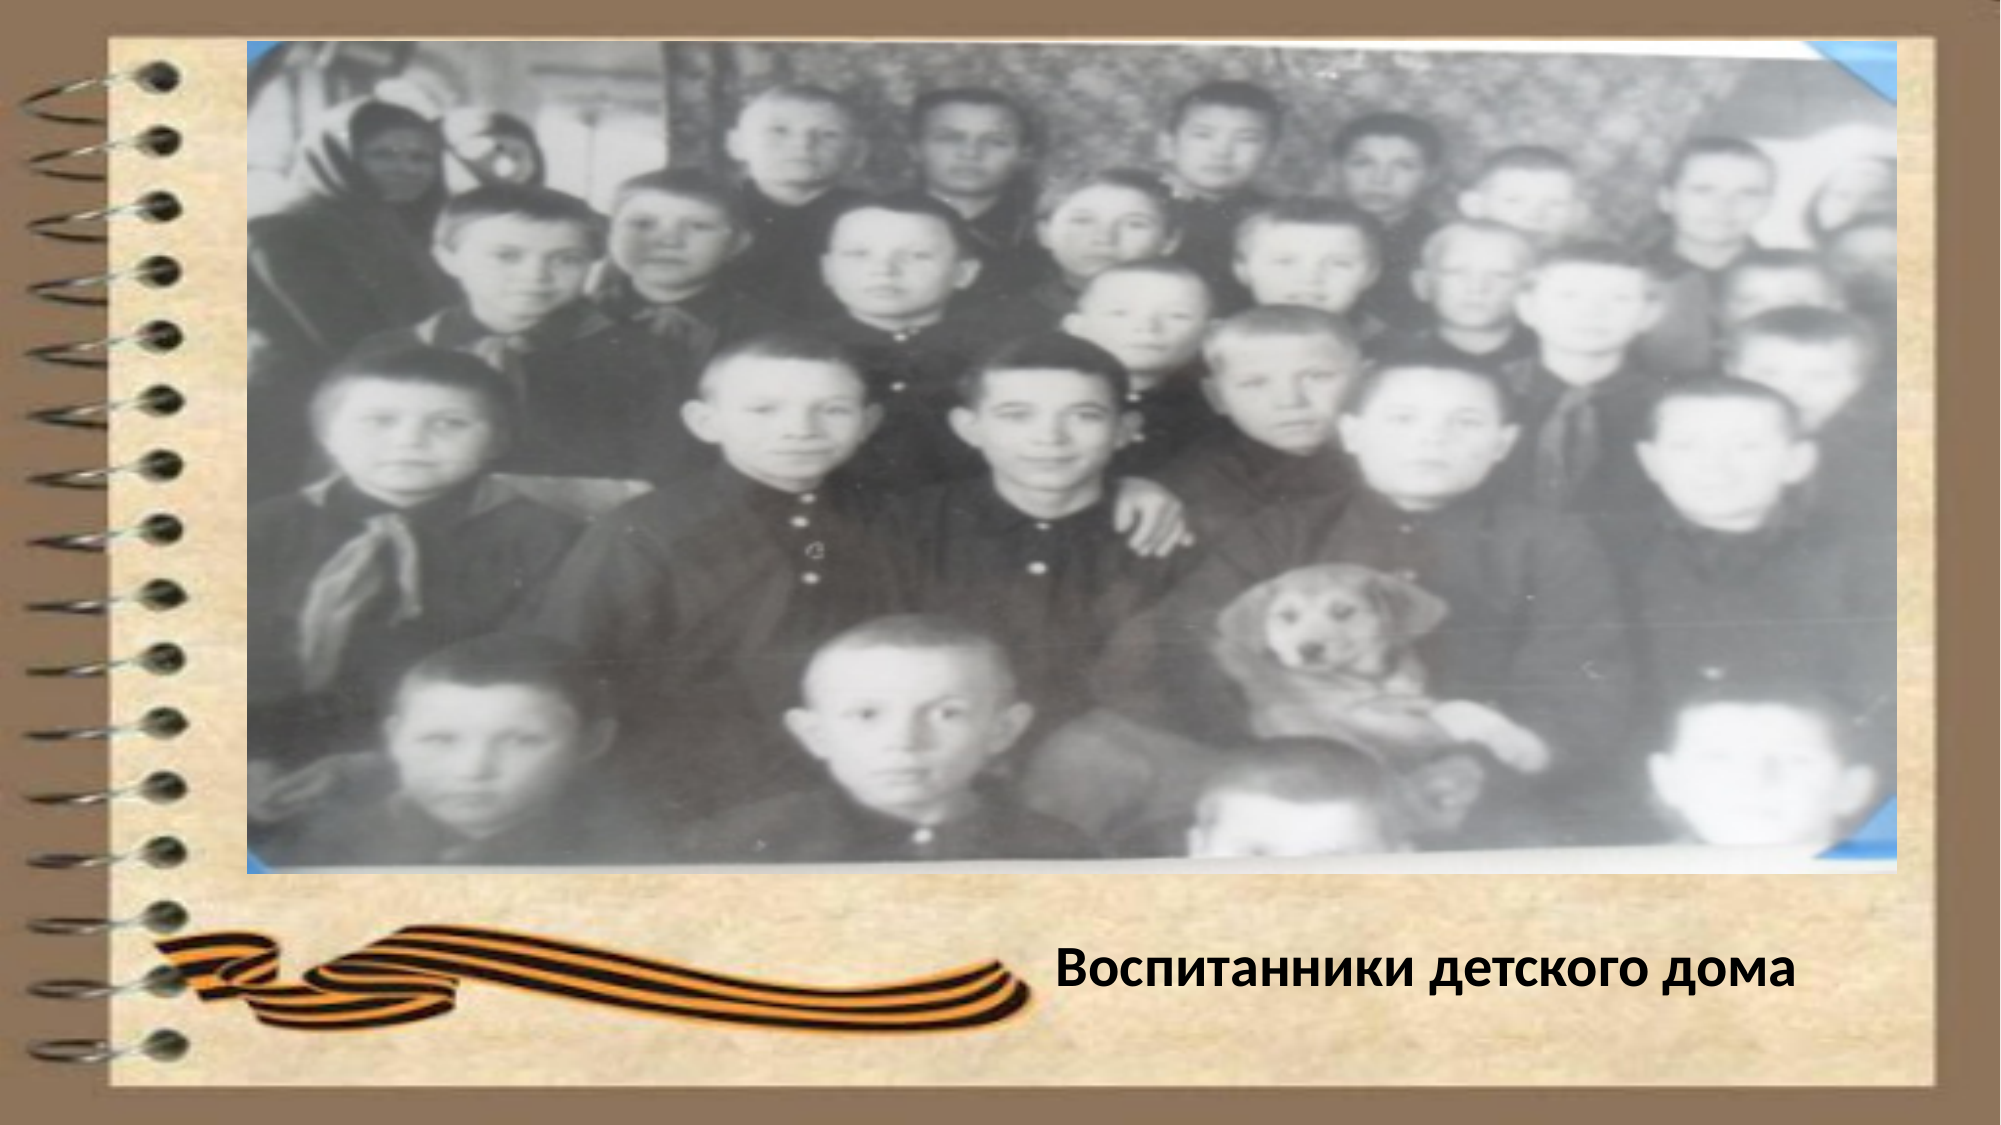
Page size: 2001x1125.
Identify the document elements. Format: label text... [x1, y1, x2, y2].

picture [0, 0, 2001, 1125]
text_box Воспитанники детского дома [1041, 920, 1918, 1006]
